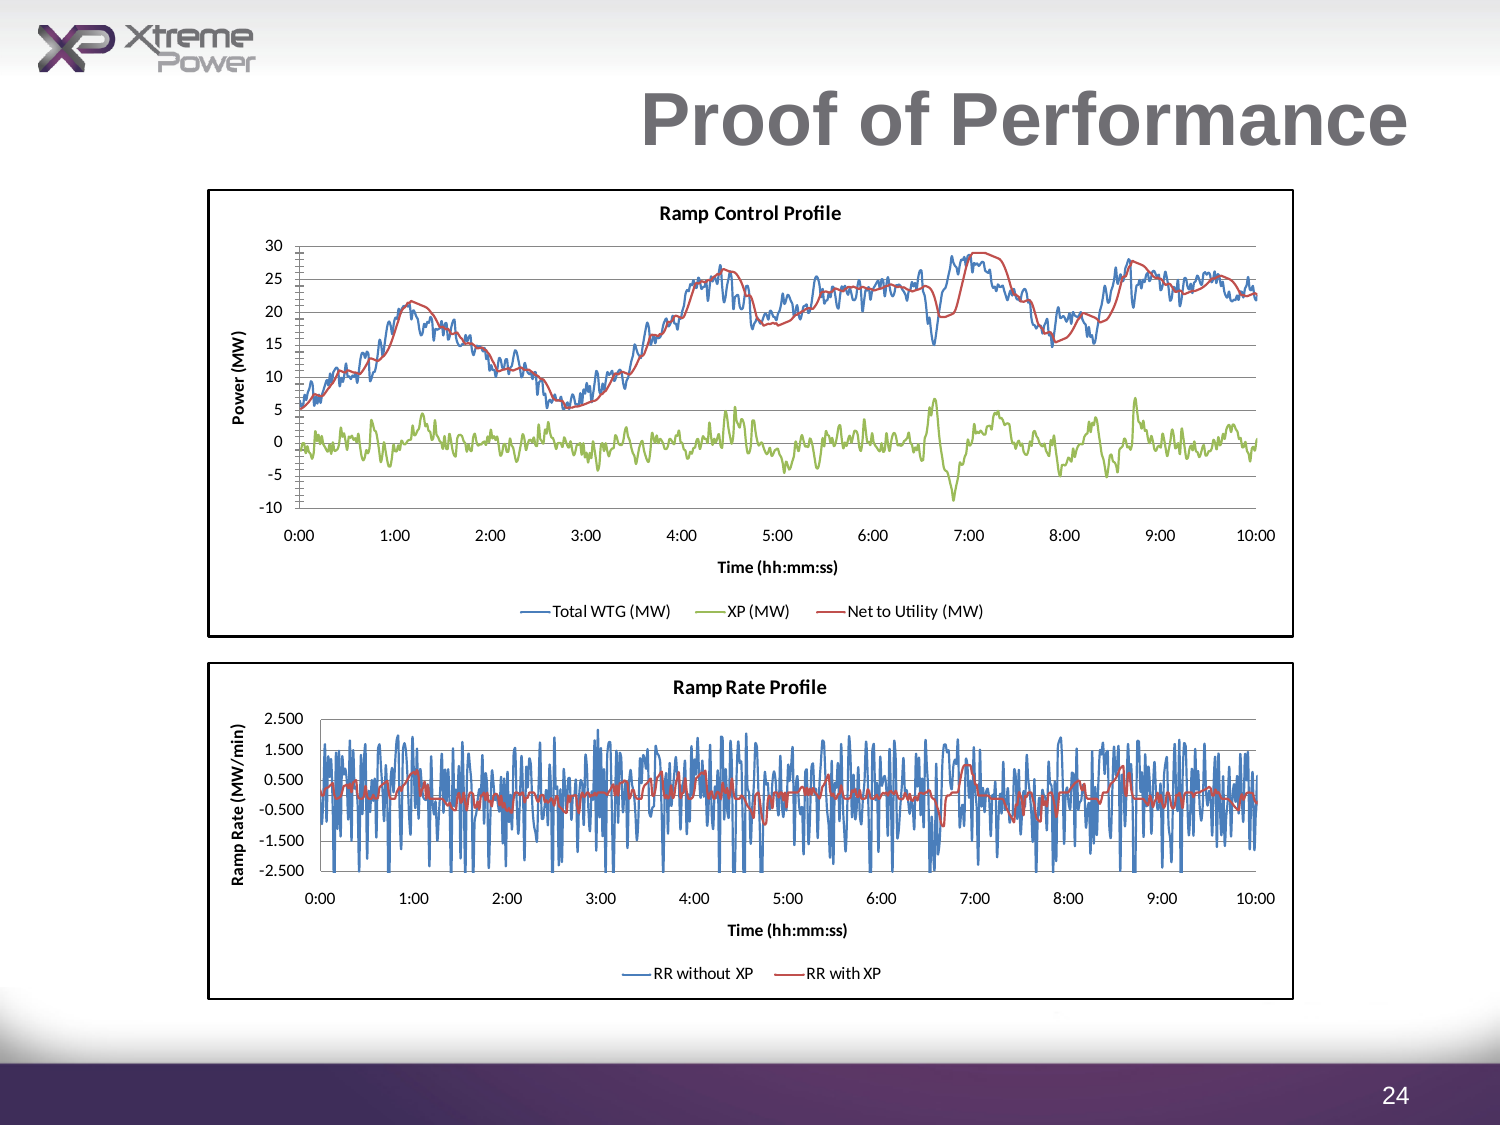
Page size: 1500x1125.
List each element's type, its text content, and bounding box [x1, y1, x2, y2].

picture [206, 187, 1294, 638]
picture [0, 0, 1500, 100]
slide_number 23 [1074, 1065, 1425, 1125]
title Proof of Performance [74, 62, 1426, 251]
picture [0, 660, 1500, 1125]
